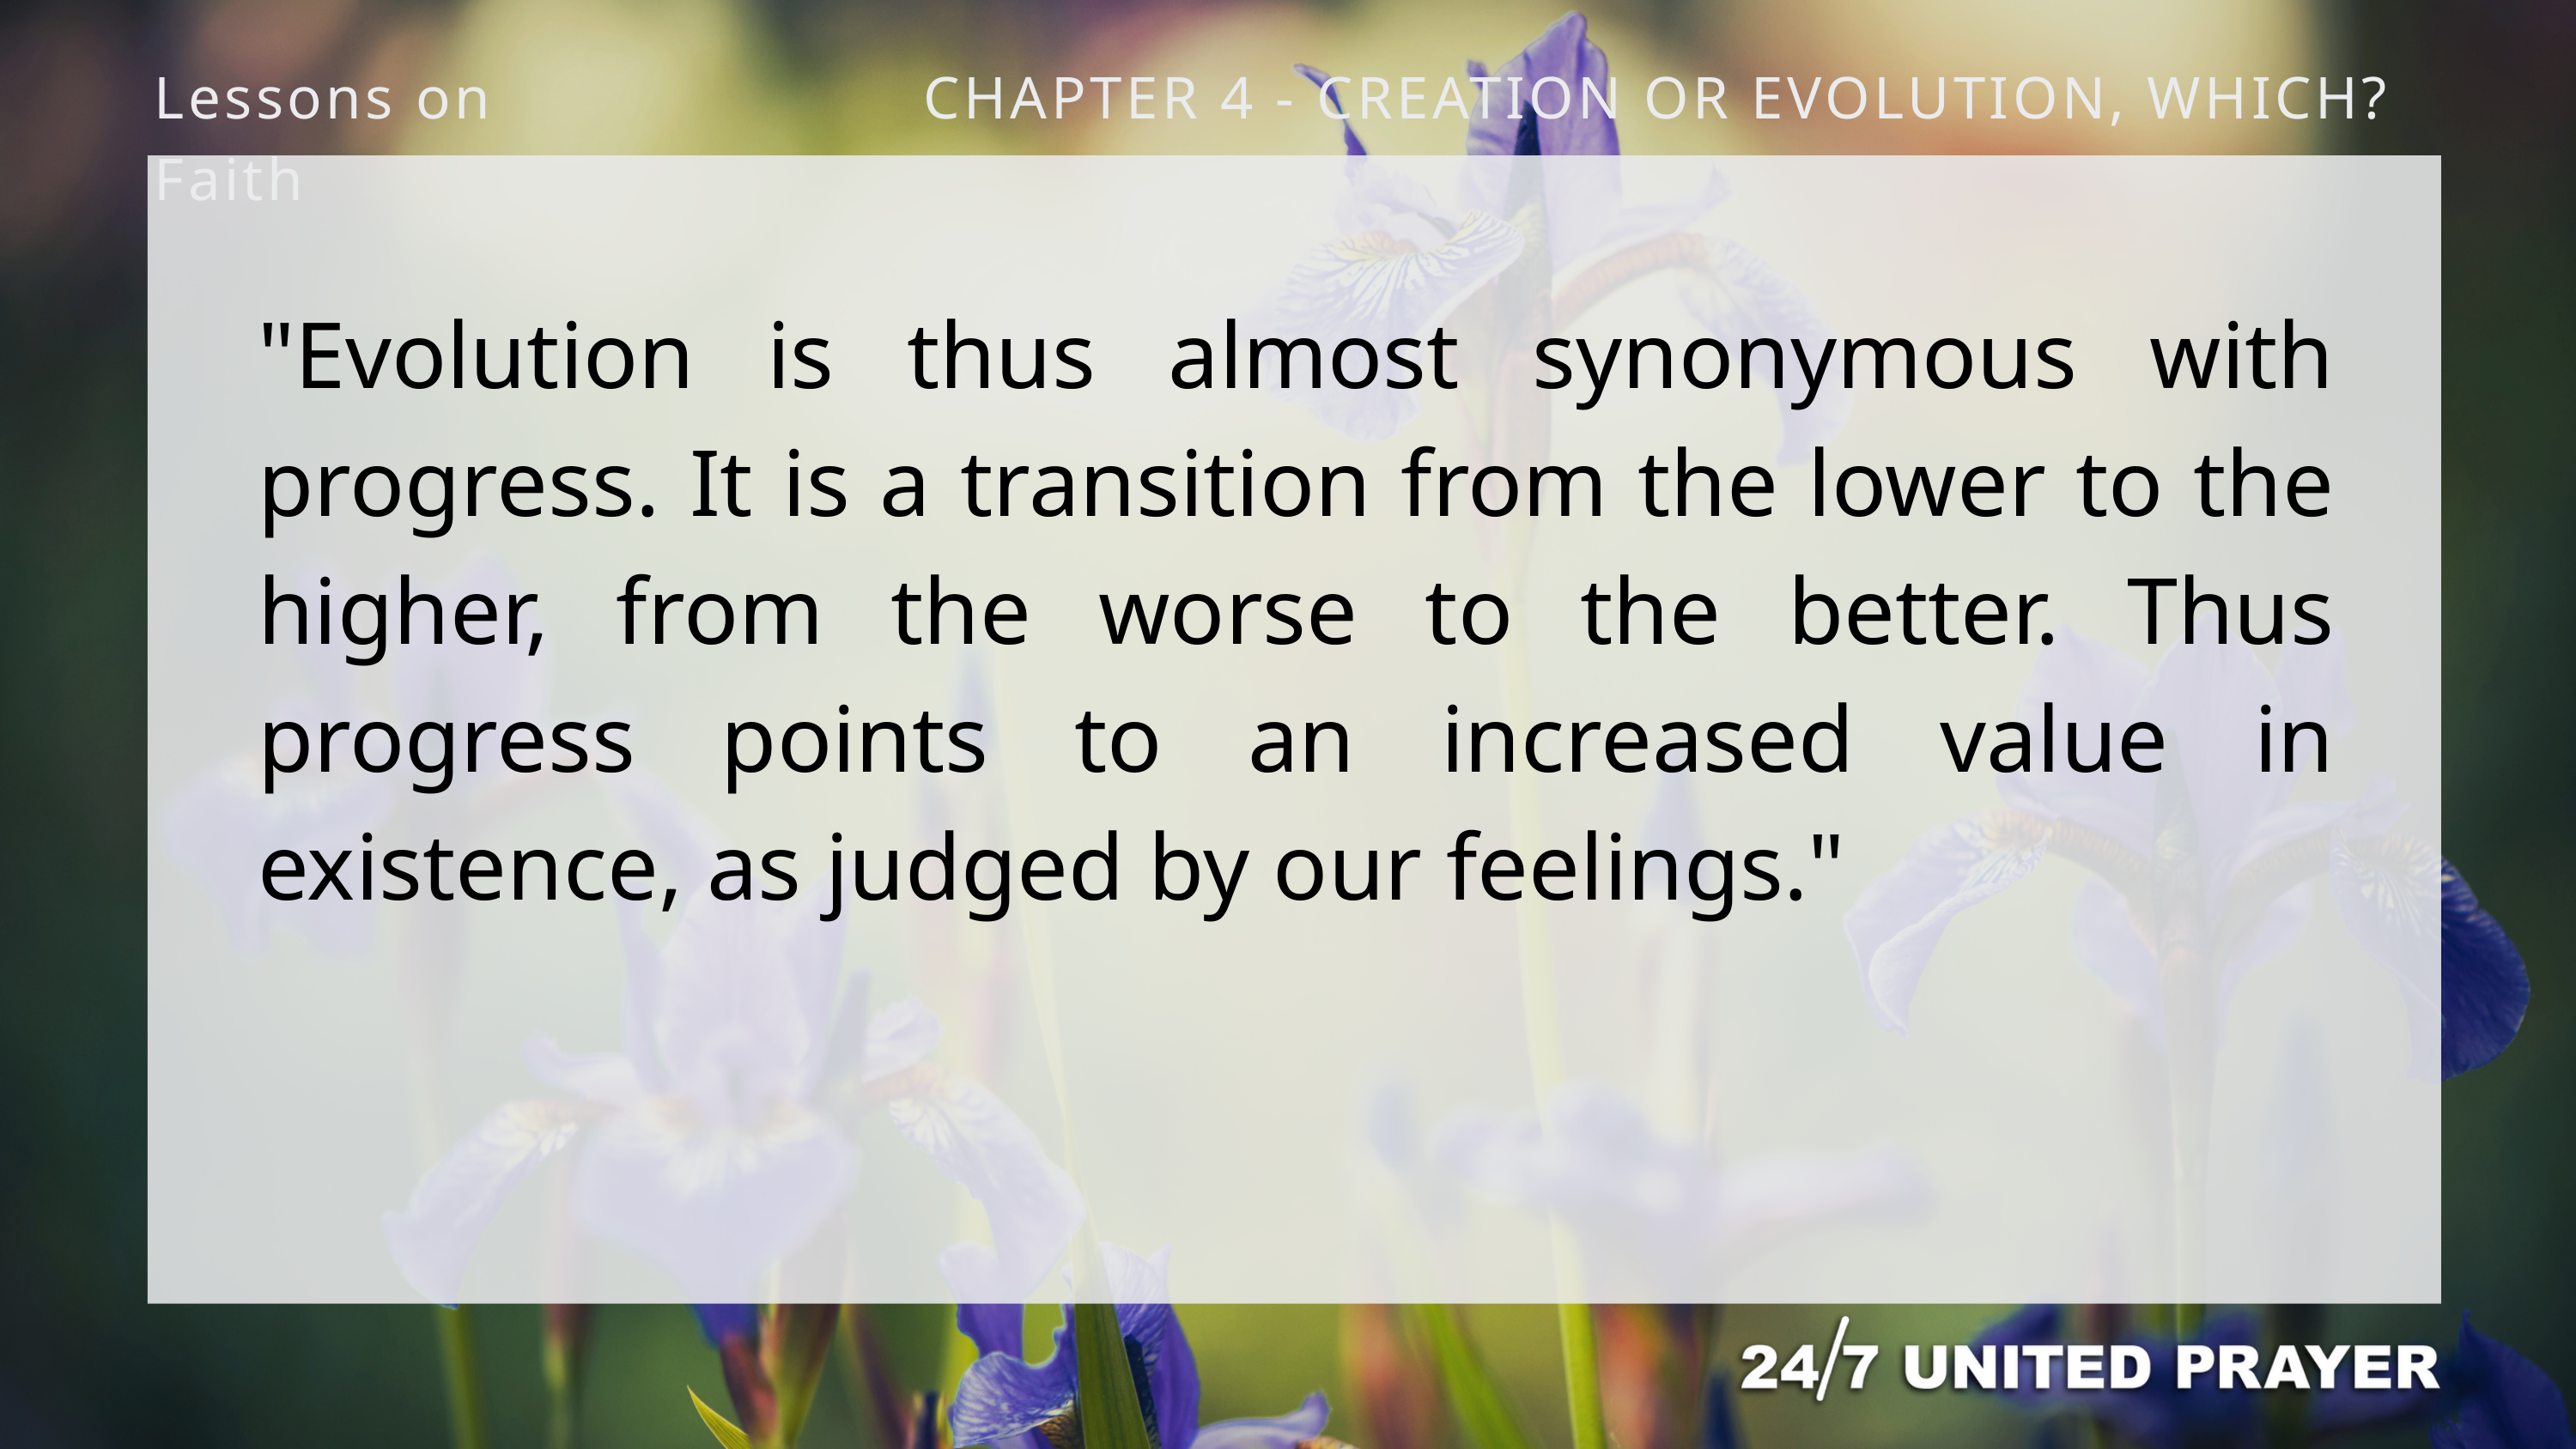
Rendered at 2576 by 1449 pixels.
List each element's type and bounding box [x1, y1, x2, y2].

text_box [147, 155, 2442, 1304]
picture [0, 0, 2576, 1449]
